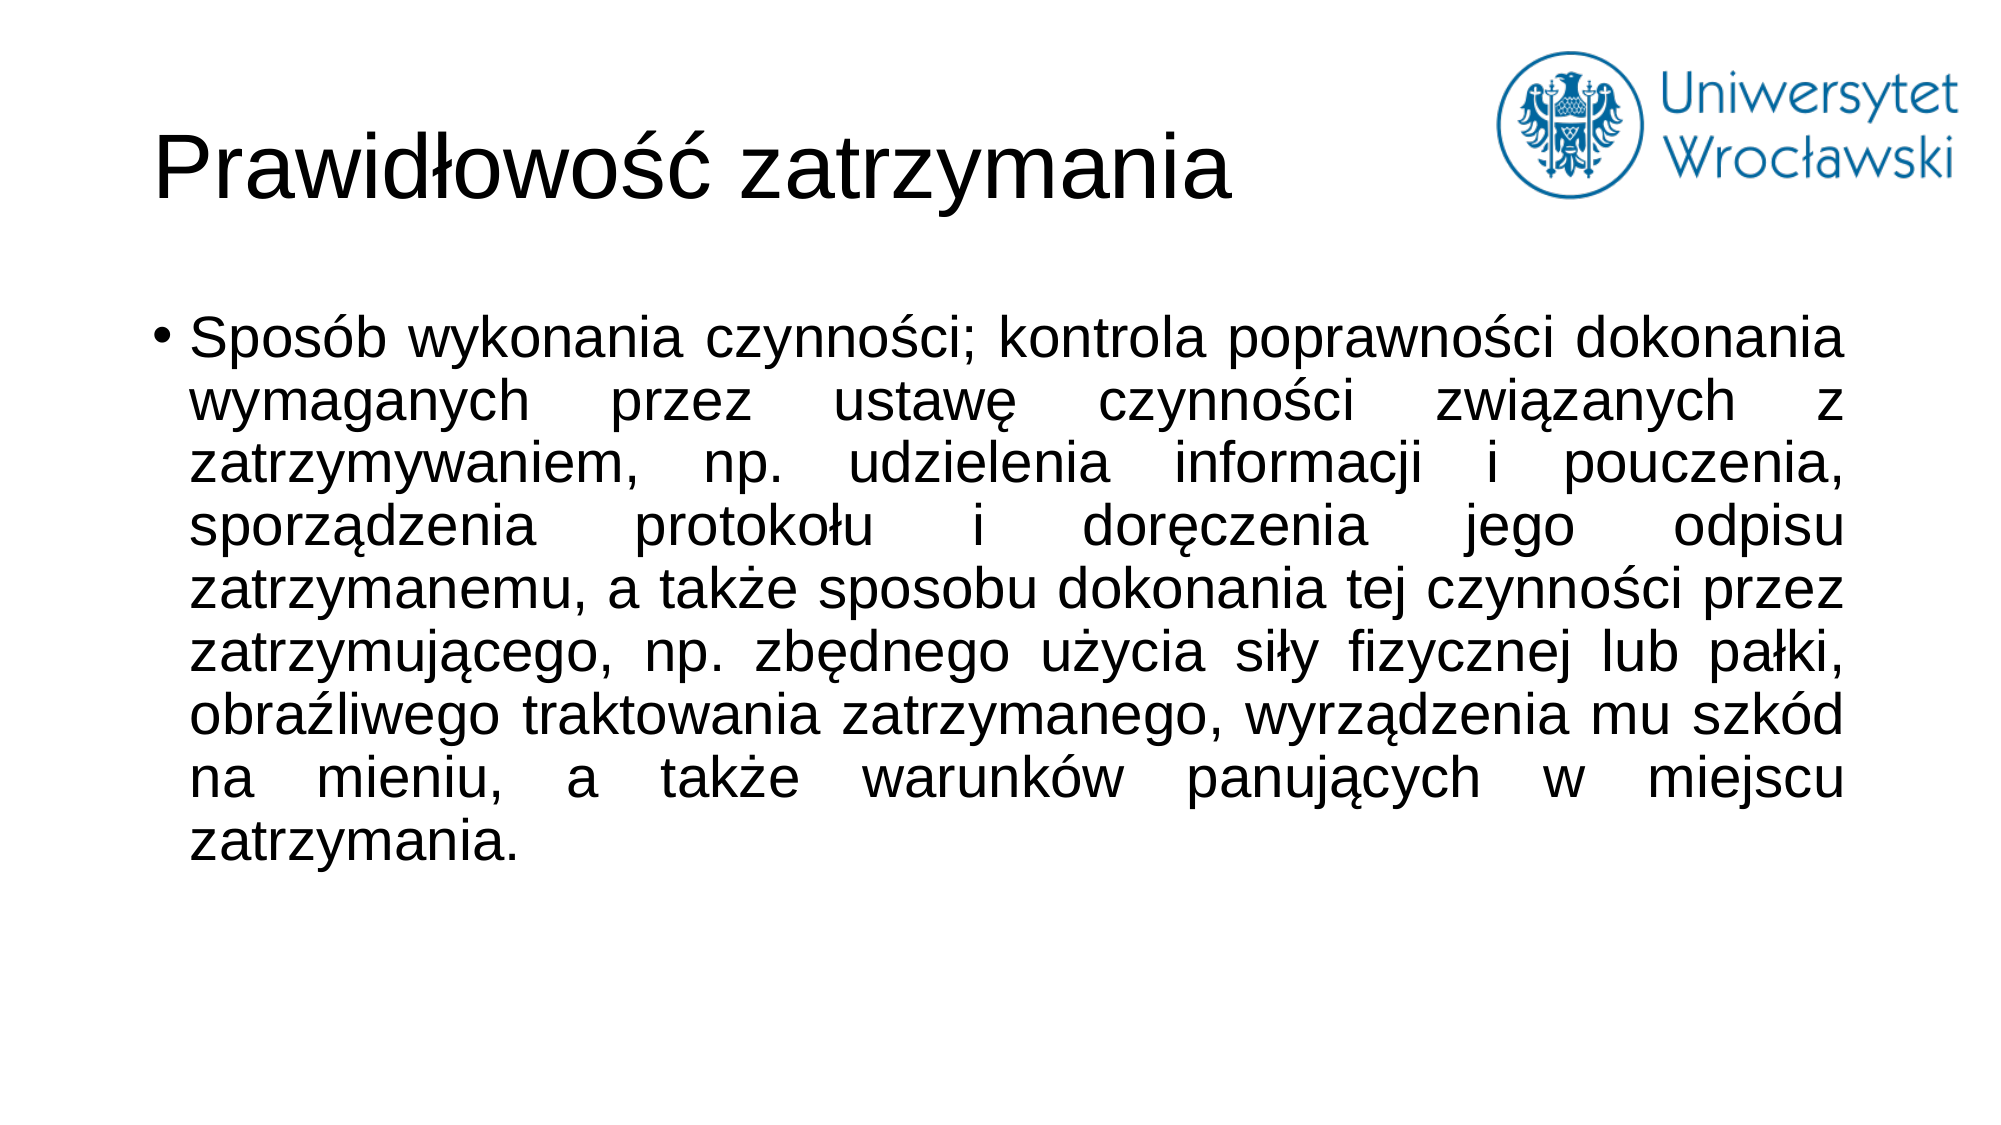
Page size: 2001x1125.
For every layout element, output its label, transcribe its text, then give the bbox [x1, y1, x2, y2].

list Sposób wykonania czynności; kontrola poprawności dokonania wymaganych przez ustawę czynności związanych z zatrzymywaniem, np. udzielenia informacji i pouczenia, sporządzenia protokołu i doręczenia jego odpisu zatrzymanemu, a także sposobu dokonania tej czynności przez zatrzymującego, np. zbędnego użycia siły fizycznej lub pałki, obraźliwego traktowania zatrzymanego, wyrządzenia mu szkód na mieniu, a także warunków panujących w miejscu zatrzymania. [137, 299, 1863, 1014]
picture [1454, 0, 2000, 252]
title Prawidłowość zatrzymania [137, 59, 1488, 278]
